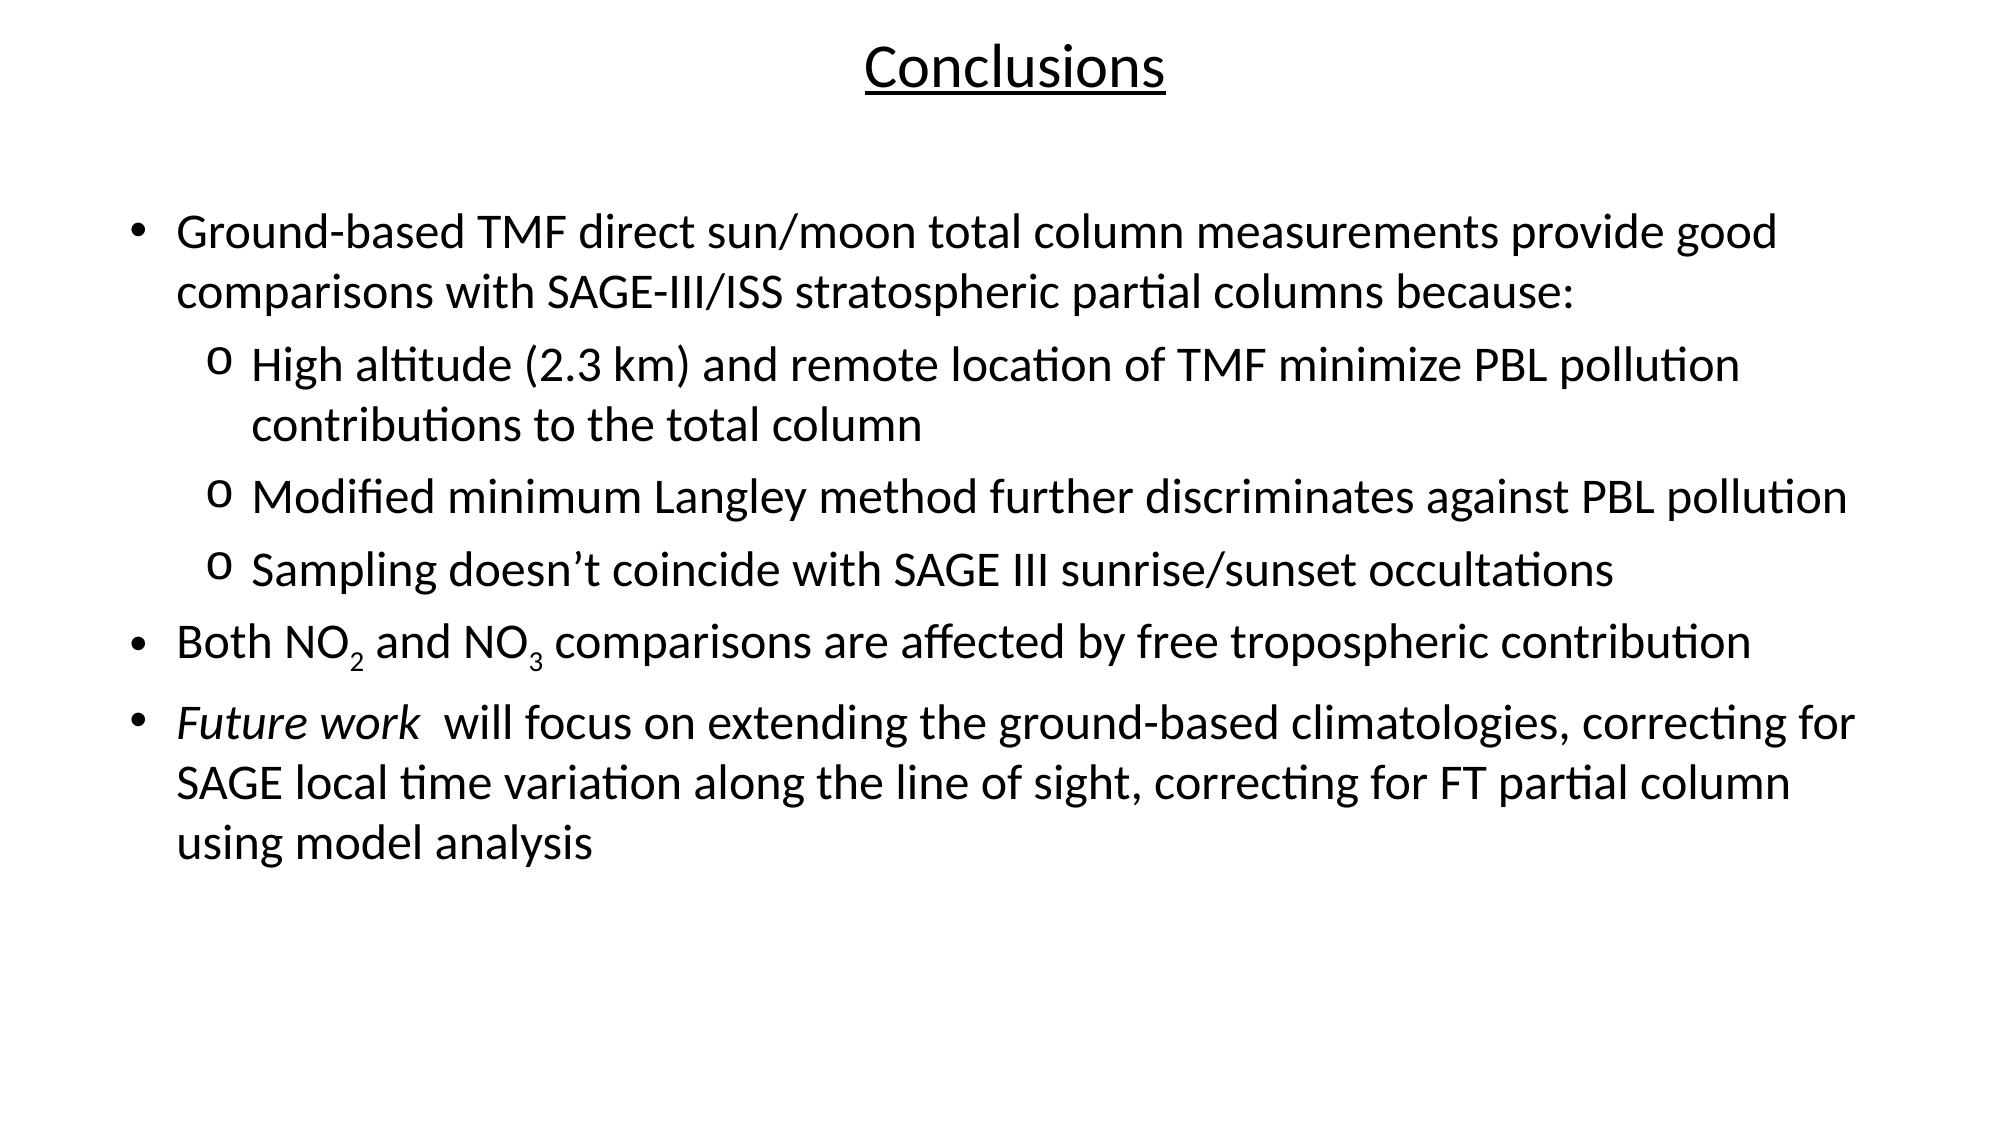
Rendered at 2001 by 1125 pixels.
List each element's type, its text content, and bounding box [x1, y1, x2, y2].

text_box Conclusions [340, 17, 1691, 108]
text_box Ground-based TMF direct sun/moon total column measurements provide good comparisons with SAGE-III/ISS stratospheric partial columns because: High altitude (2.3 km) and remote location of TMF minimize PBL pollution contributions to the total column Modified minimum Langley method further discriminates against PBL pollution Sampling doesn’t coincide with SAGE III sunrise/sunset occultations Both NO2 and NO3 comparisons are affected by free tropospheric contribution Future work will focus on extending the ground-based climatologies, correcting for SAGE local time variation along the line of sight, correcting for FT partial column using model analysis [114, 191, 1917, 877]
